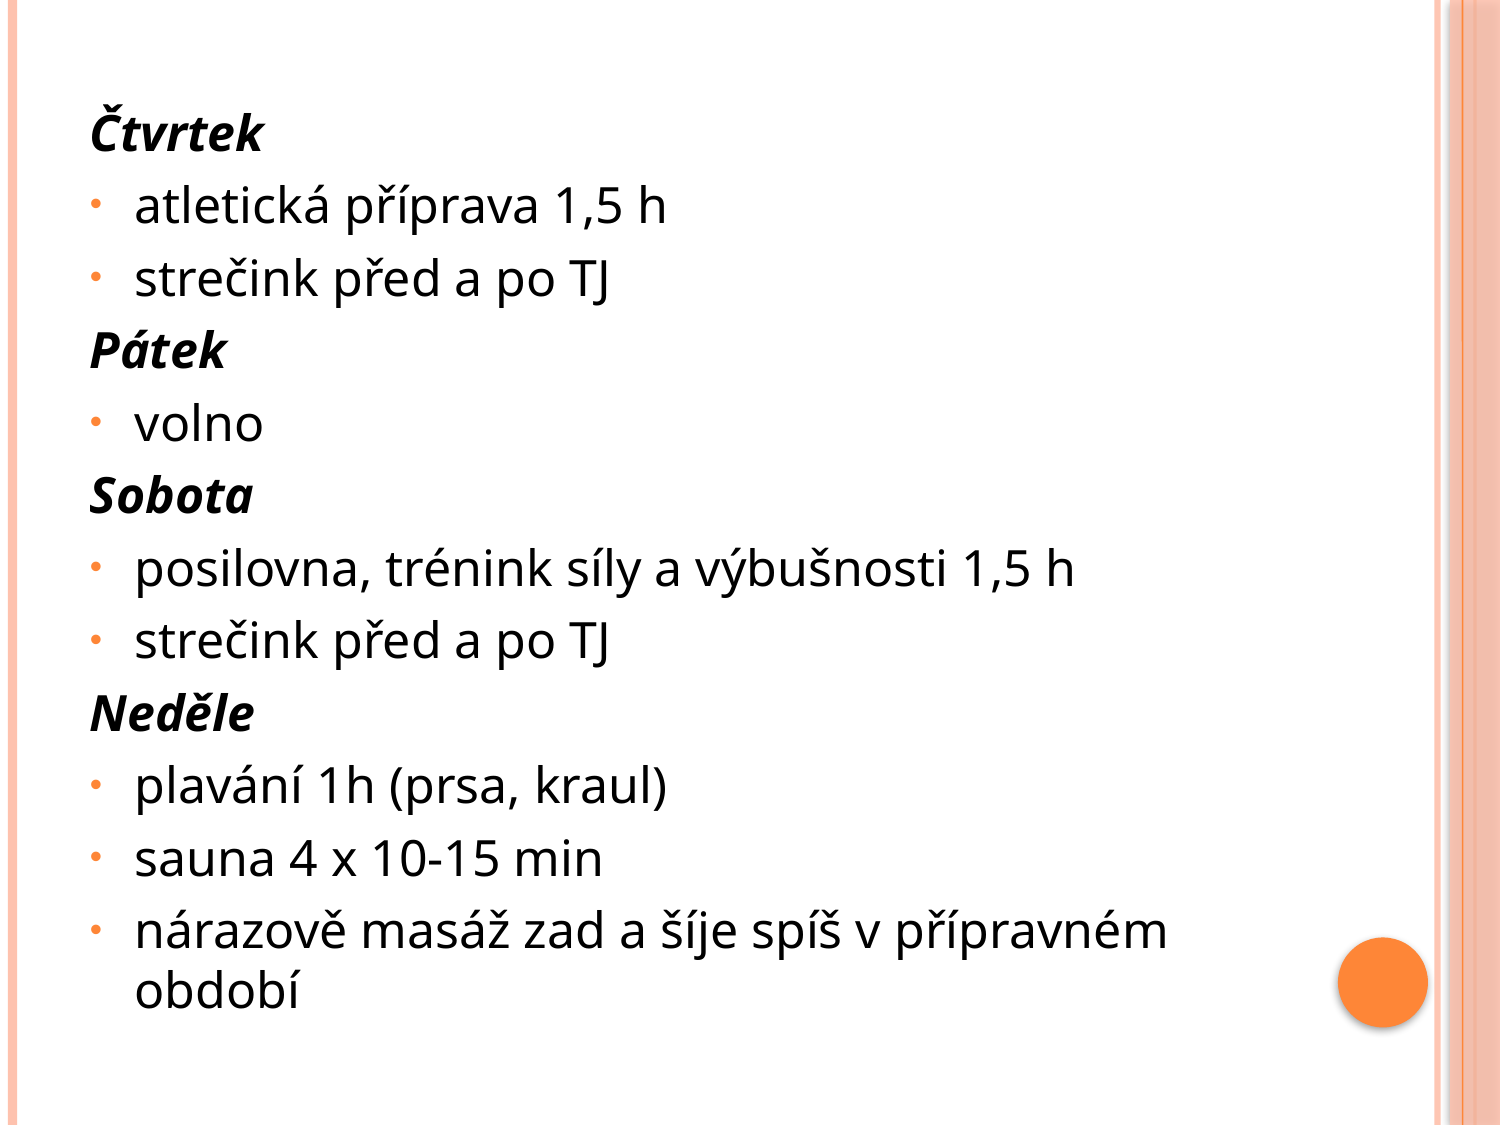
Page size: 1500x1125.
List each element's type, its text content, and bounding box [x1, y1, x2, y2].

list Čtvrtek atletická příprava 1,5 h strečink před a po TJ Pátek volno Sobota posilovna, trénink síly a výbušnosti 1,5 h strečink před a po TJ Neděle plavání 1h (prsa, kraul) sauna 4 x 10-15 min nárazově masáž zad a šíje spíš v přípravném období [75, 93, 1300, 1062]
